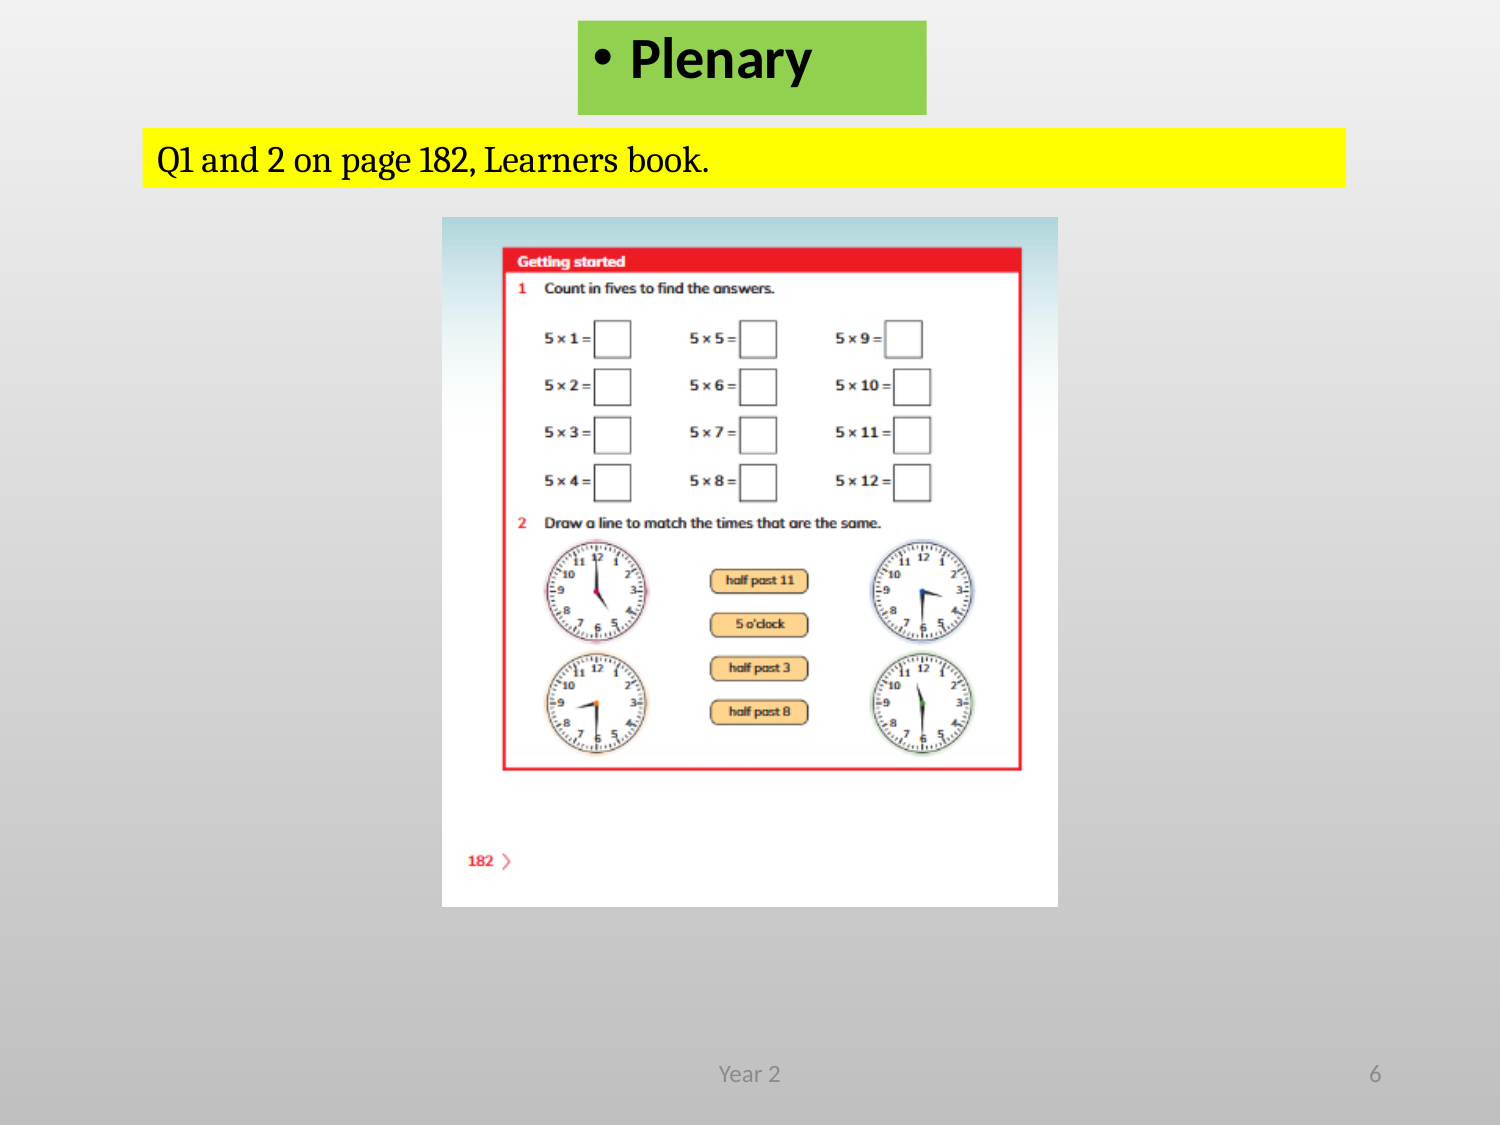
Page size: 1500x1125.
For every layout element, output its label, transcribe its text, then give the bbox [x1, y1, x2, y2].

slide_number 6 [1059, 1042, 1397, 1103]
text_box Q1 and 2 on page 182, Learners book. [142, 127, 1347, 188]
text_box Plenary [577, 20, 927, 116]
footer Year 2 [496, 1042, 1004, 1103]
picture [442, 217, 1058, 908]
